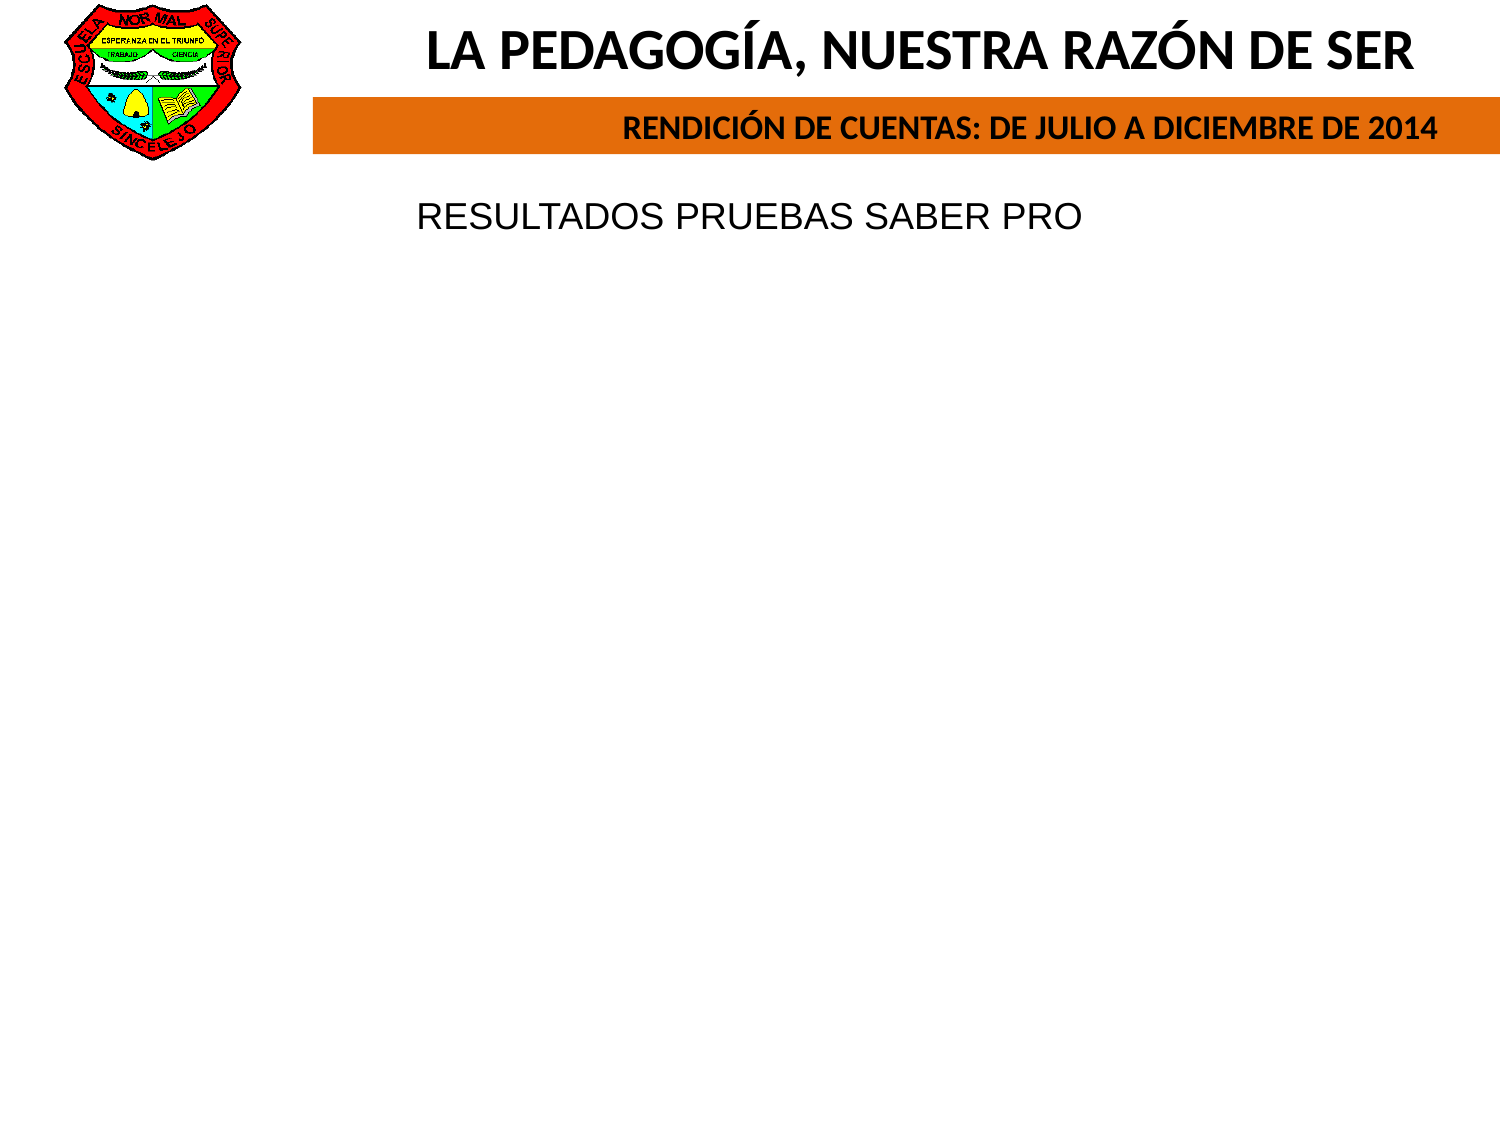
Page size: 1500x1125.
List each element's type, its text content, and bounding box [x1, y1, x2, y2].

text_box RESULTADOS PRUEBAS SABER PRO [301, 184, 1199, 245]
text_box LA PEDAGOGÍA, NUESTRA RAZÓN DE SER [407, 3, 1435, 90]
picture [64, 3, 243, 162]
text_box RENDICIÓN DE CUENTAS: DE JULIO A DICIEMBRE DE 2014 [312, 97, 1500, 155]
